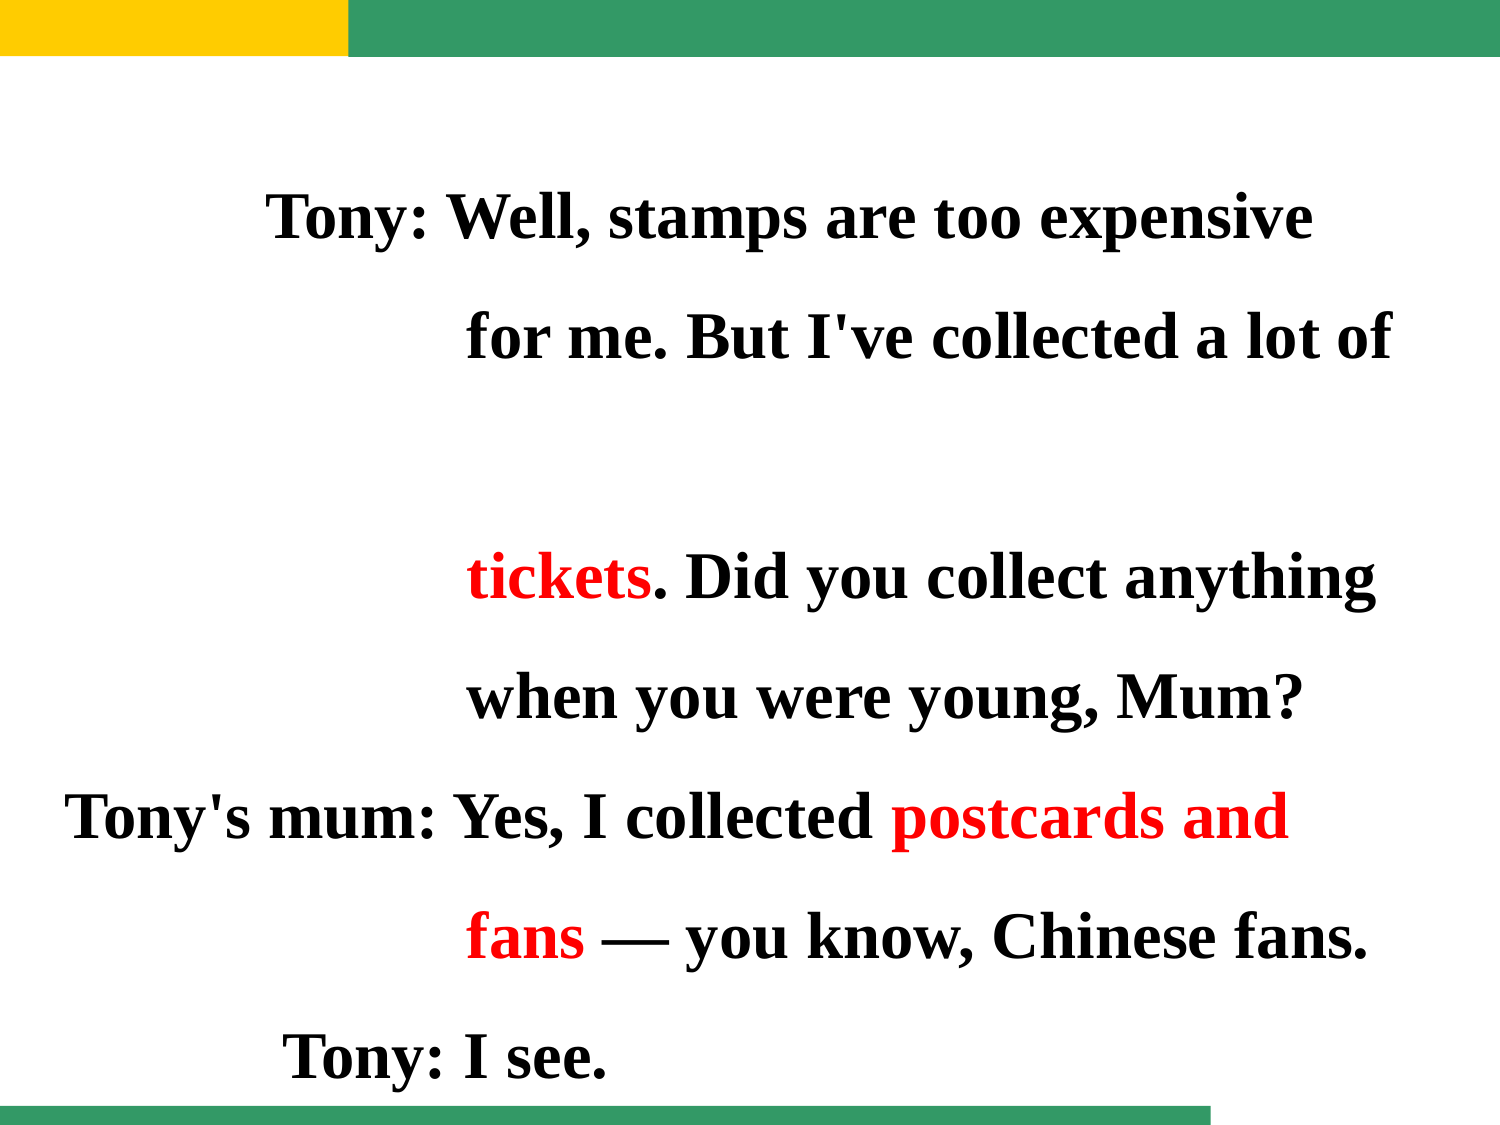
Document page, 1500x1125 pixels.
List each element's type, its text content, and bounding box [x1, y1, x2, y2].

text_box Tony: Well, stamps are too expensive for me. But I've collected a lot of tickets. Did you collect anything when you were young, Mum? Tony's mum: Yes, I collected postcards and fans — you know, Chinese fans. Tony: I see. [50, 124, 1425, 1100]
